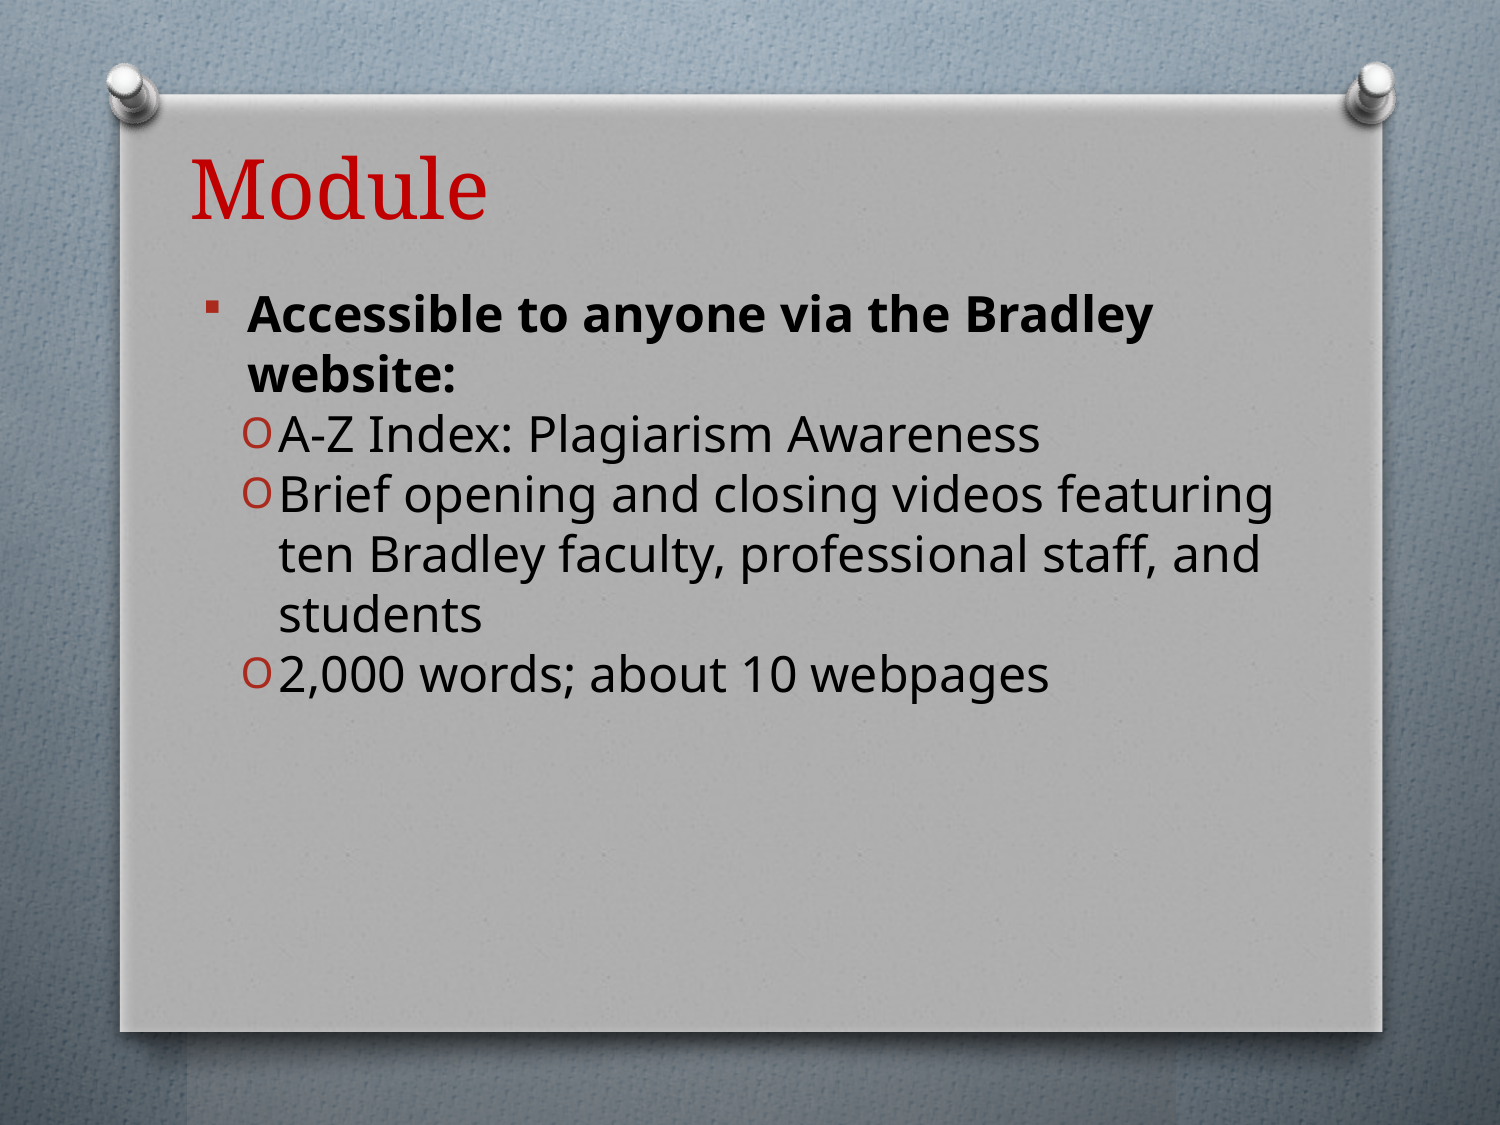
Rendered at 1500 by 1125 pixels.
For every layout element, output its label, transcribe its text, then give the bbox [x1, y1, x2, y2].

picture [1317, 35, 1439, 156]
list Accessible to anyone via the Bradley website: A-Z Index: Plagiarism Awareness Brief opening and closing videos featuring ten Bradley faculty, professional staff, and students 2,000 words; about 10 webpages [187, 275, 1313, 867]
title Module [174, 87, 1318, 285]
picture [75, 29, 198, 153]
